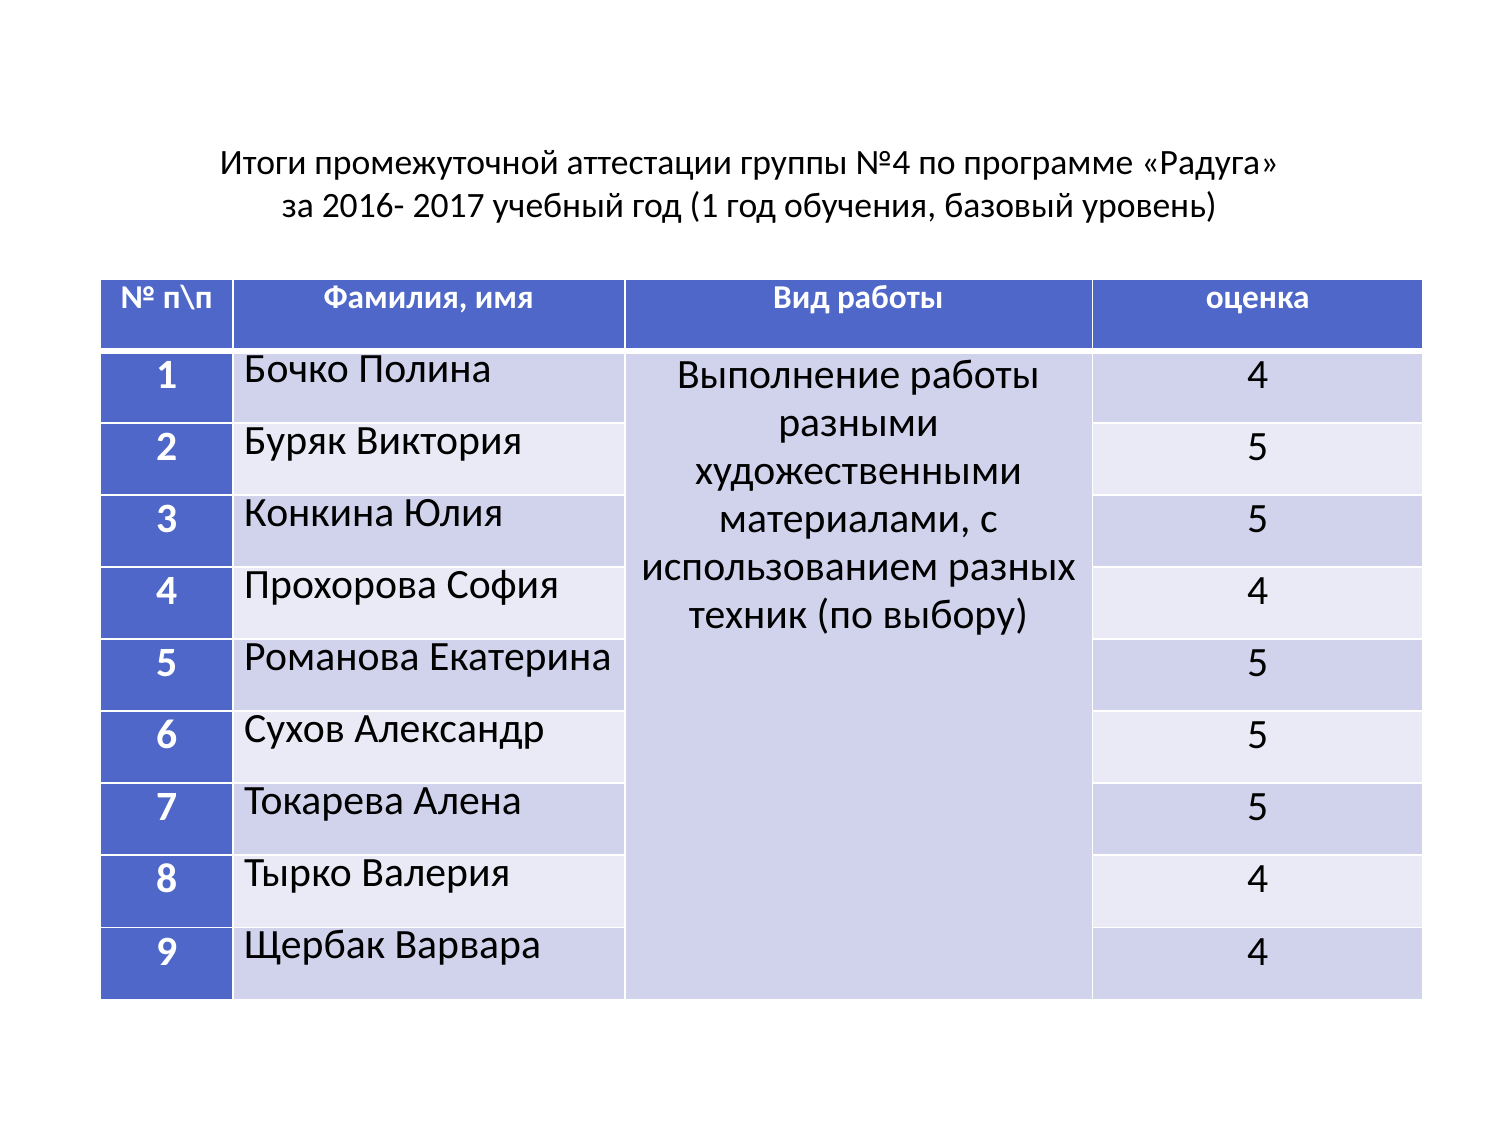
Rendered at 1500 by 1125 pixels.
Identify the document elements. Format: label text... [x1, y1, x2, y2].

table_header № п\п [101, 280, 232, 348]
table_cell 1 [101, 354, 232, 422]
table_cell 5 [1093, 496, 1422, 566]
table_cell 5 [1093, 784, 1422, 854]
table_cell 3 [101, 496, 232, 566]
table_cell Щербак Варвара [234, 928, 624, 999]
table_cell 6 [101, 712, 232, 782]
table_cell Романова Екатерина [234, 640, 624, 710]
table_cell Выполнение работы разными художественными материалами, с использованием разных техник (по выбору) [626, 354, 1092, 999]
table_cell 9 [101, 928, 232, 999]
table_cell 4 [1093, 568, 1422, 638]
table_cell Сухов Александр [234, 712, 624, 782]
table_cell 5 [101, 640, 232, 710]
table_cell Тырко Валерия [234, 856, 624, 927]
table_cell 8 [101, 856, 232, 927]
table_cell Прохорова София [234, 568, 624, 638]
table_cell 4 [1093, 928, 1422, 999]
table_cell 4 [1093, 856, 1422, 927]
table_cell 4 [101, 568, 232, 638]
table_cell Бочко Полина [234, 354, 624, 422]
table_cell Токарева Алена [234, 784, 624, 854]
table_cell Буряк Виктория [234, 424, 624, 494]
table_header оценка [1093, 280, 1422, 348]
title Итоги промежуточной аттестации группы №4 по программе «Радуга» за 2016- 2017 учебный год (1 год обучения, базовый уровень) [75, 45, 1425, 233]
table_cell 7 [101, 784, 232, 854]
table_cell 5 [1093, 712, 1422, 782]
table_cell 5 [1093, 424, 1422, 494]
table_header Вид работы [626, 280, 1092, 348]
table_cell 2 [101, 424, 232, 494]
table_cell 5 [1093, 640, 1422, 710]
table_cell Конкина Юлия [234, 496, 624, 566]
table_header Фамилия, имя [234, 280, 624, 348]
table_cell 4 [1093, 354, 1422, 422]
